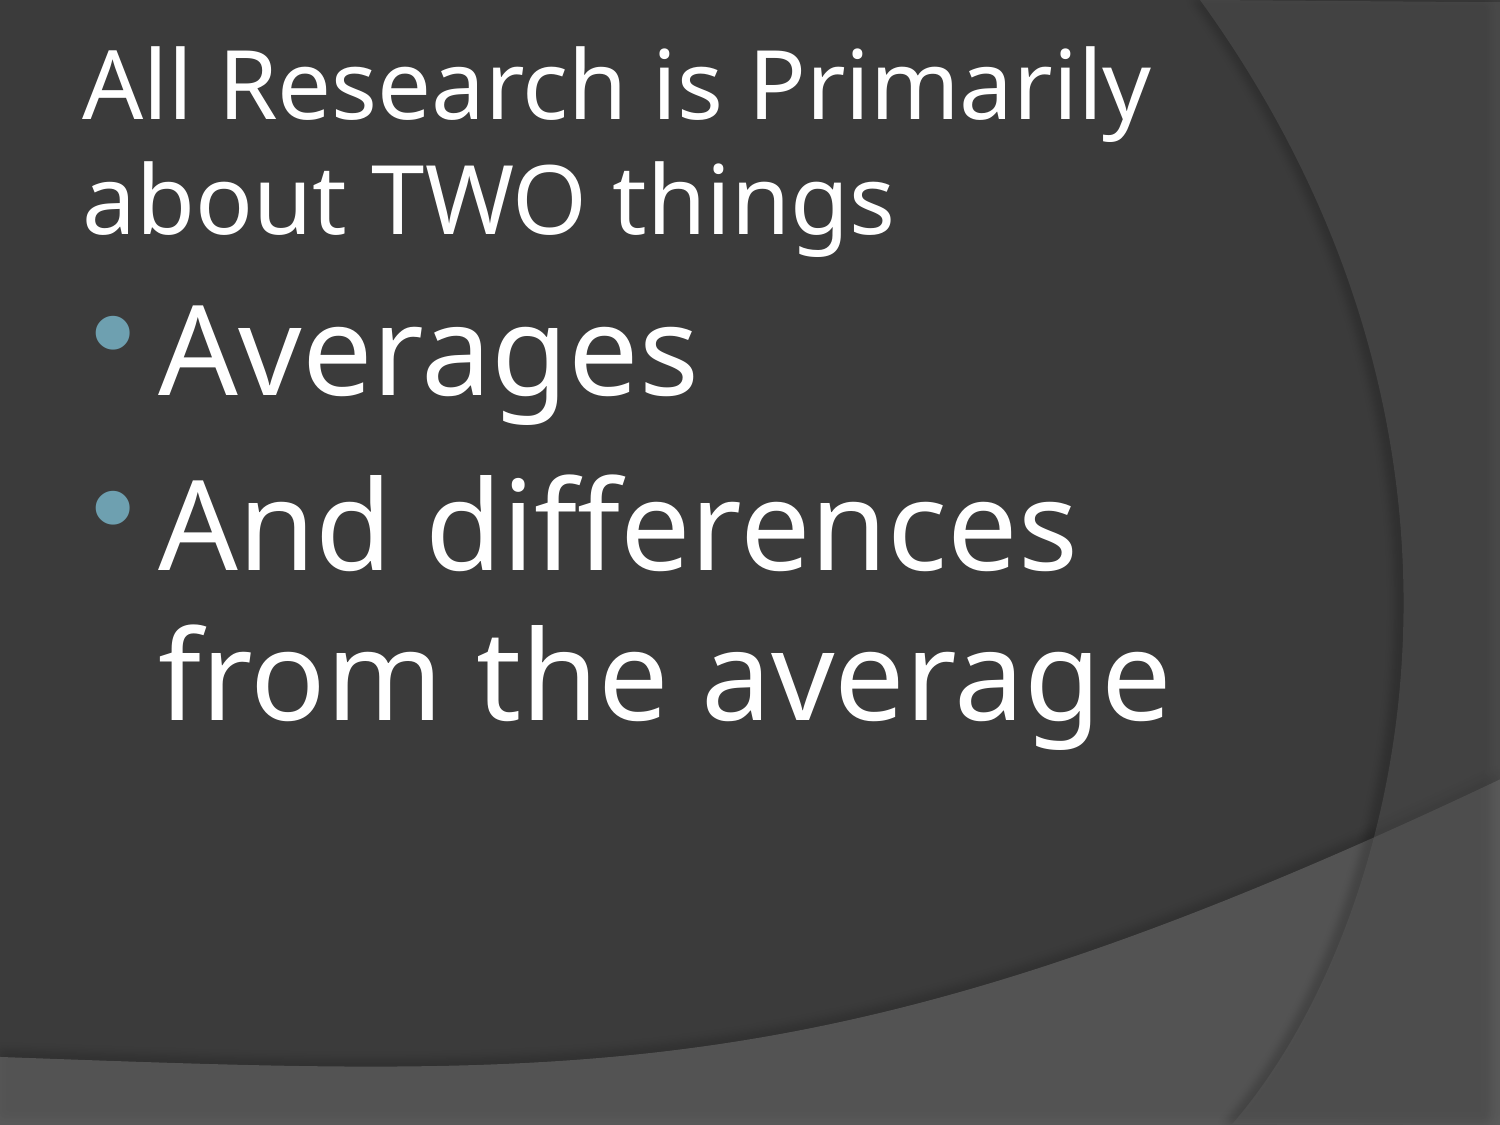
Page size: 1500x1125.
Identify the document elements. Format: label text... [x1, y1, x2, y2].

list Averages And differences from the average [74, 262, 1301, 1006]
title All Research is Primarily about TWO things [74, 44, 1301, 233]
